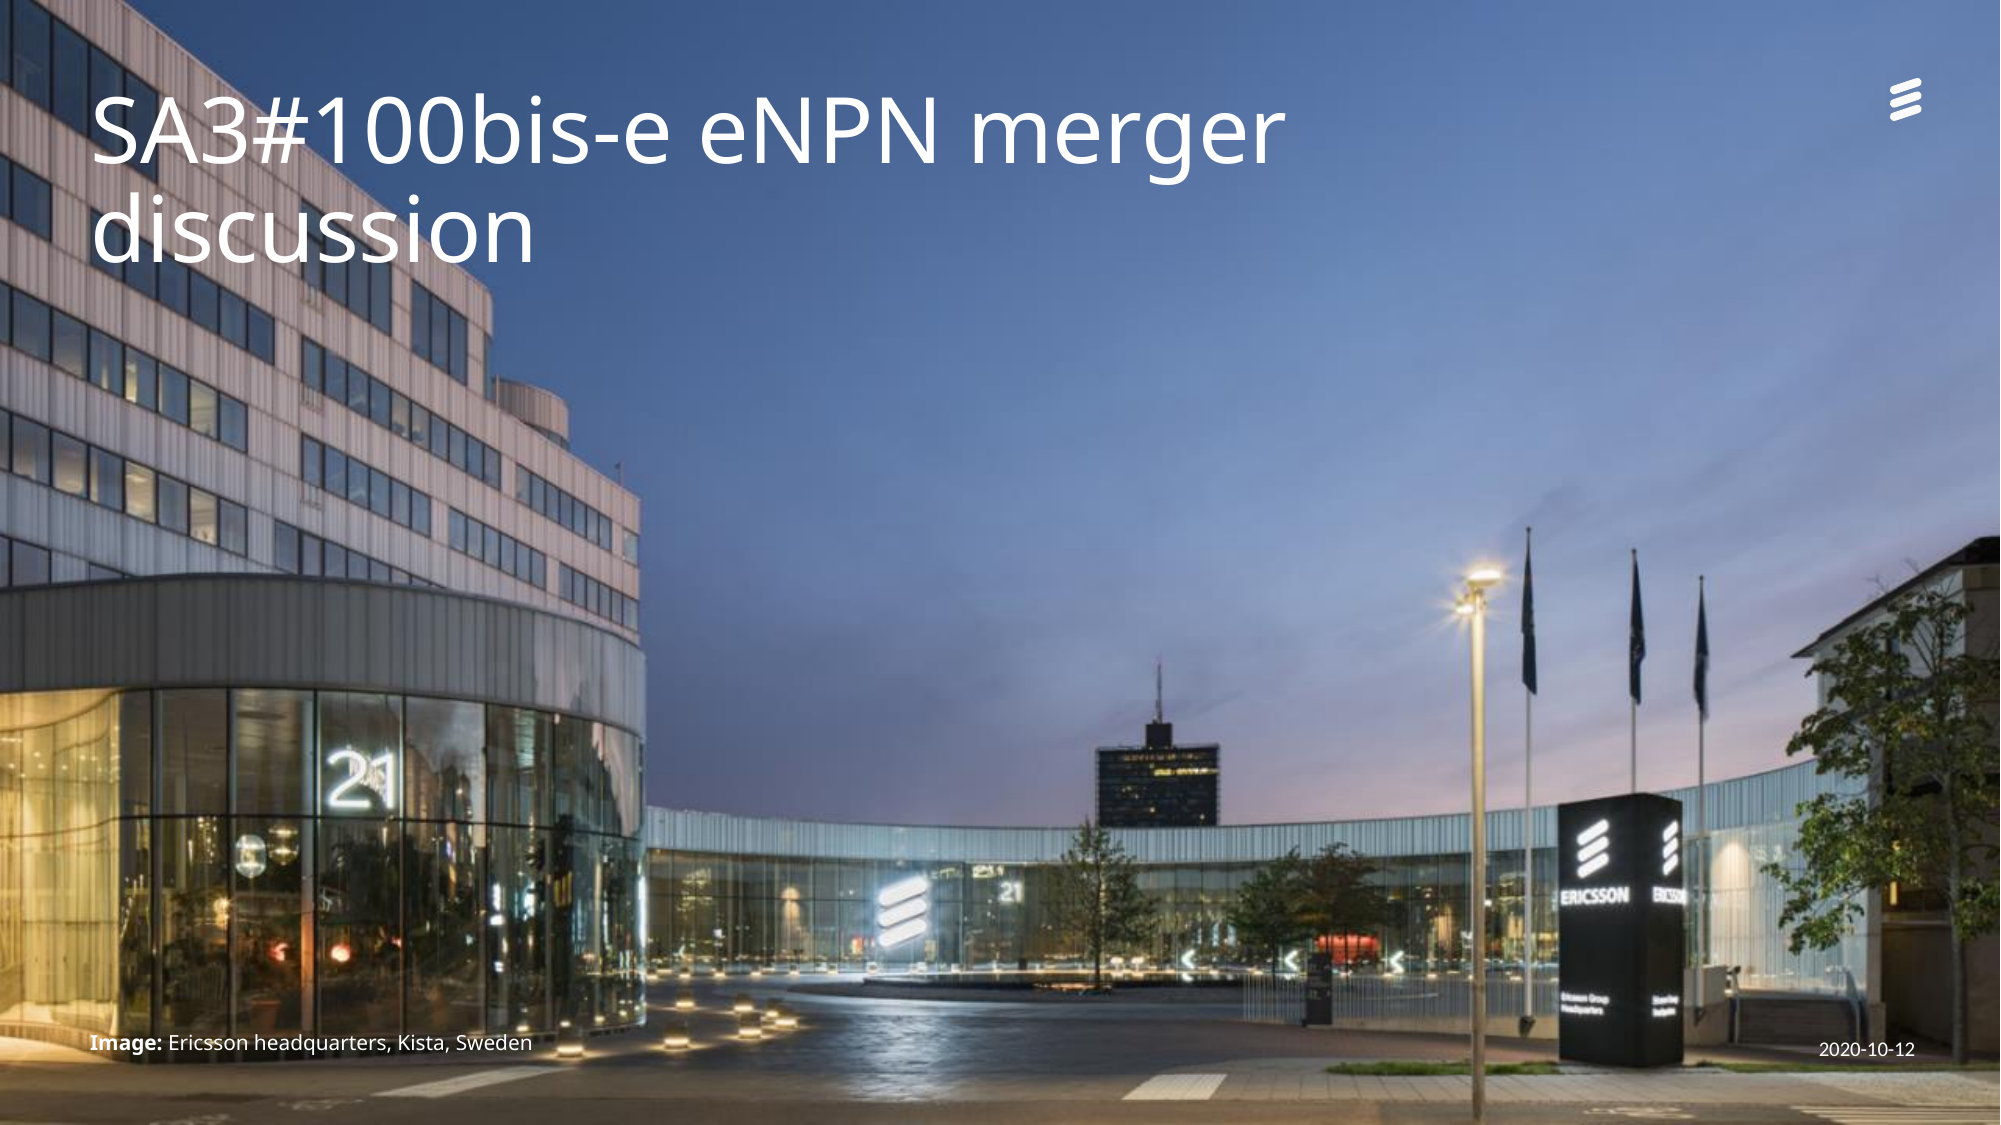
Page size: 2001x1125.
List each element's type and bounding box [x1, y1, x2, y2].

picture [0, 0, 2000, 1125]
text_box [1884, 78, 1928, 121]
